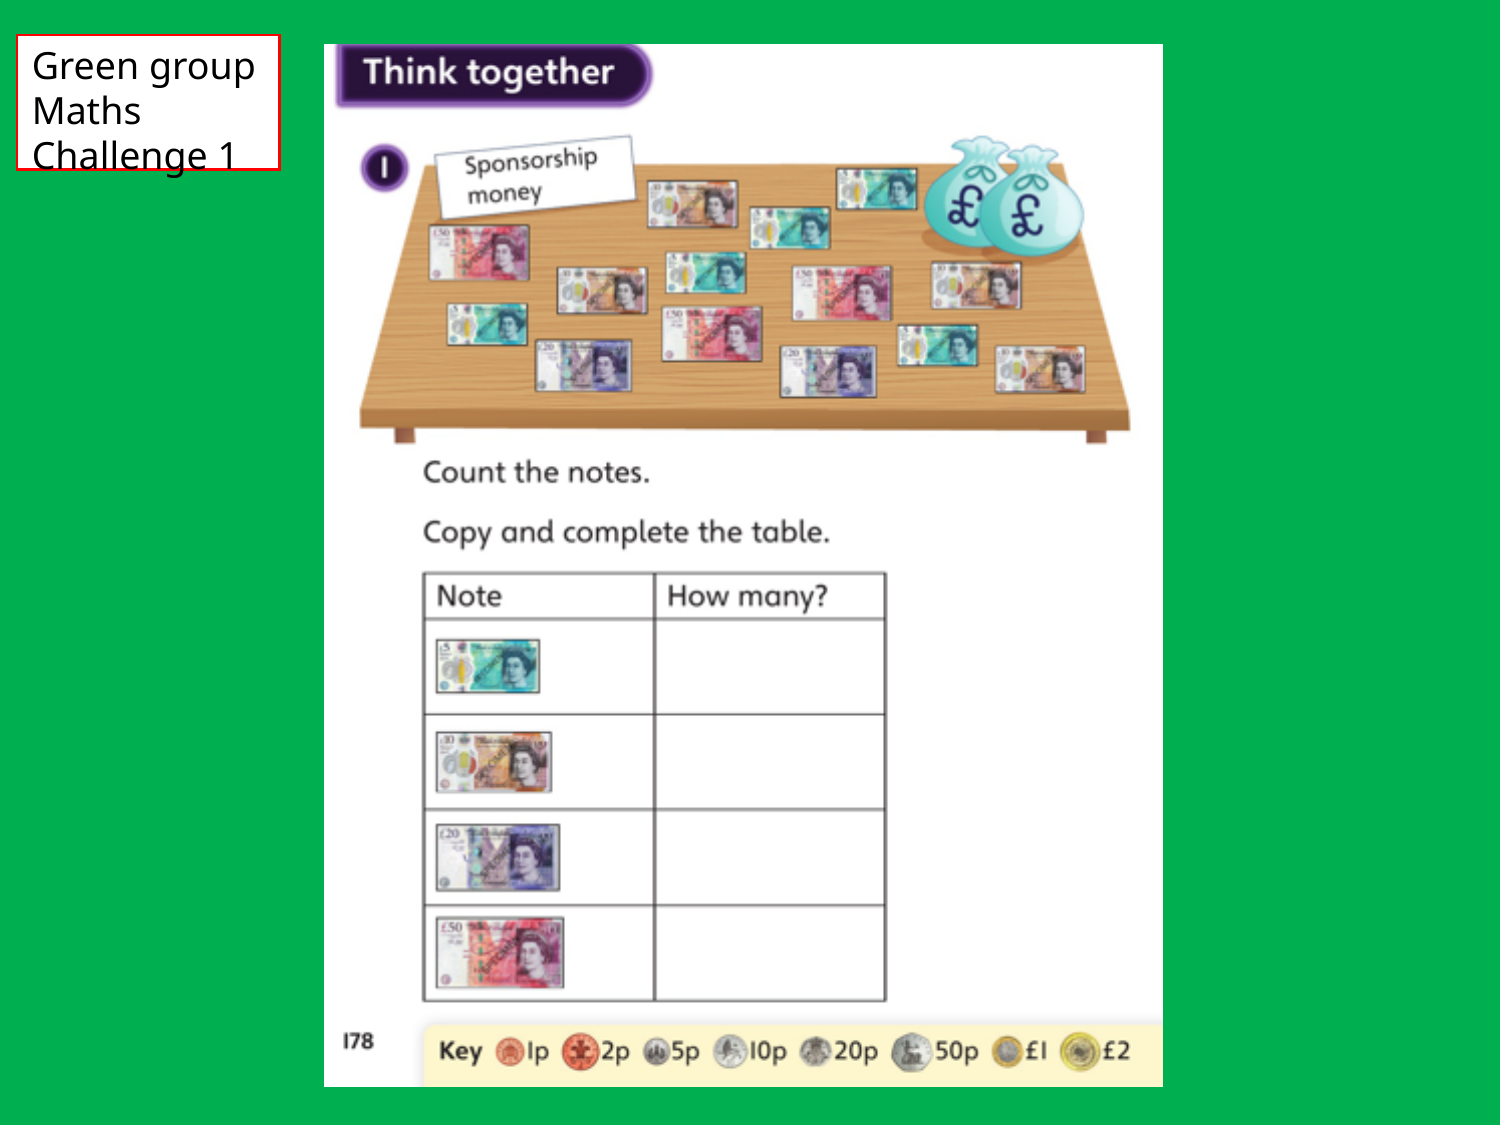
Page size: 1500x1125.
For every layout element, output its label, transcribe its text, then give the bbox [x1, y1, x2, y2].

text_box Green group Maths Challenge 1 [17, 34, 342, 185]
picture [324, 44, 1163, 1087]
